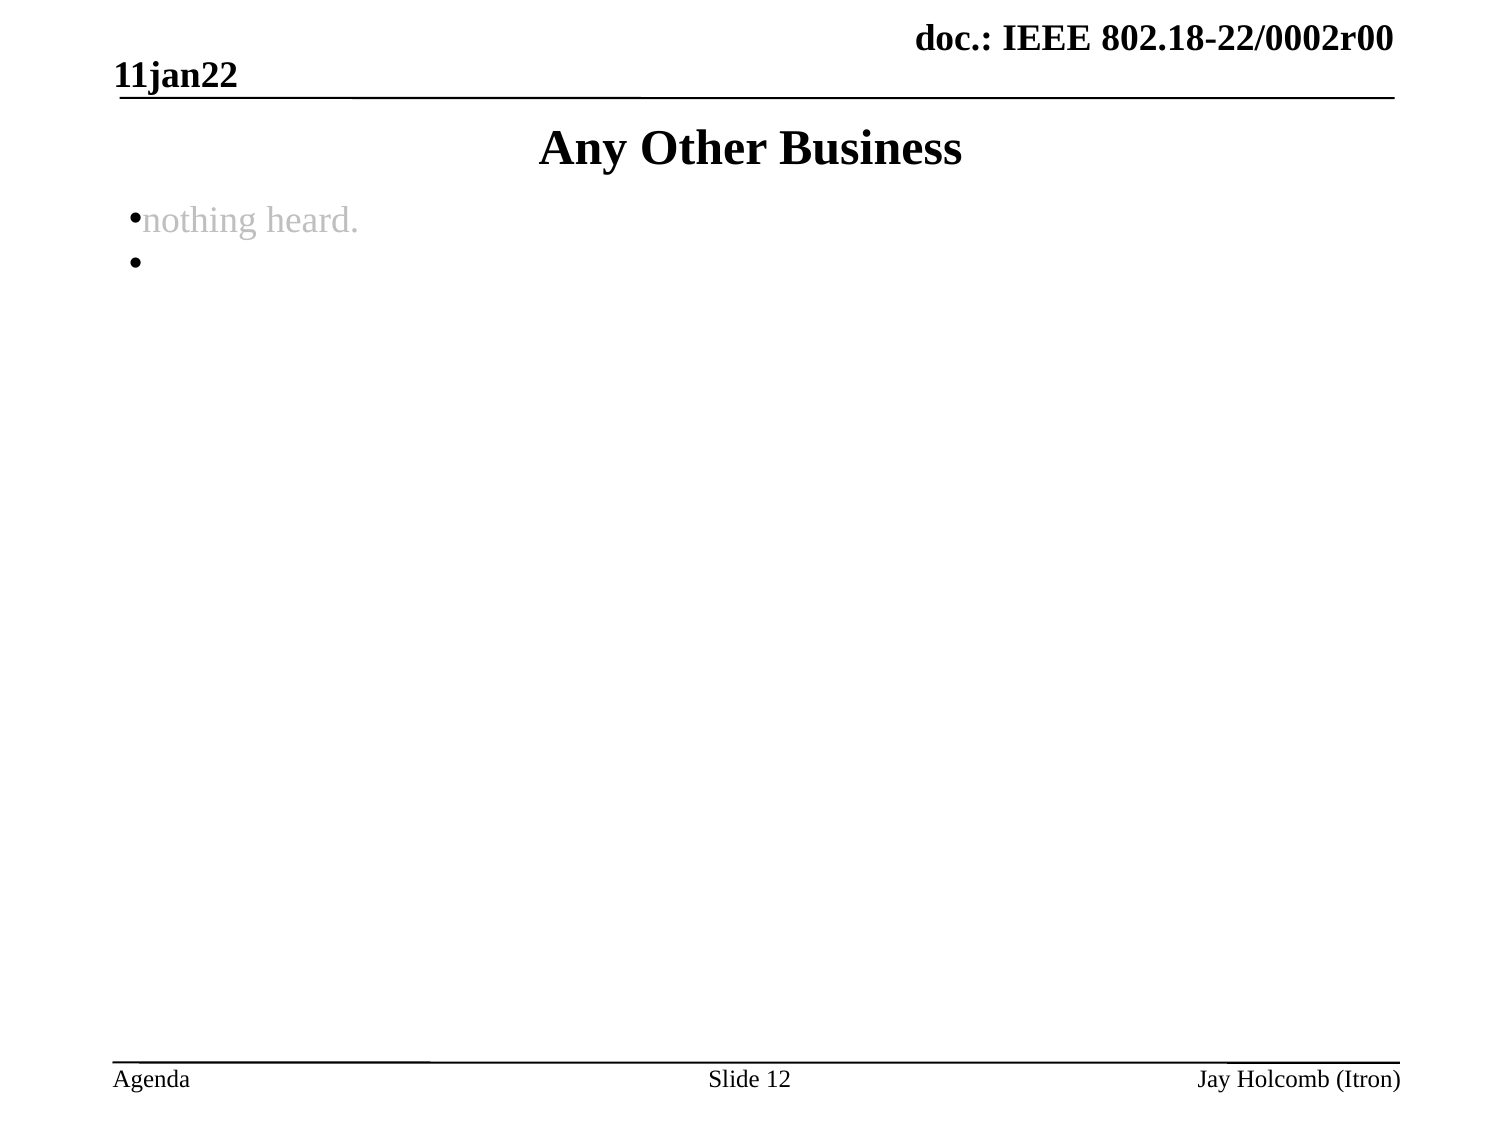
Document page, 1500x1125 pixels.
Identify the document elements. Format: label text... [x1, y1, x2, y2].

title Any Other Business [113, 101, 1389, 187]
list nothing heard. [113, 187, 1402, 1063]
footer Jay Holcomb (Itron) [878, 1061, 1402, 1093]
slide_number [113, 62, 463, 96]
slide_number Slide 12 [699, 1061, 800, 1123]
